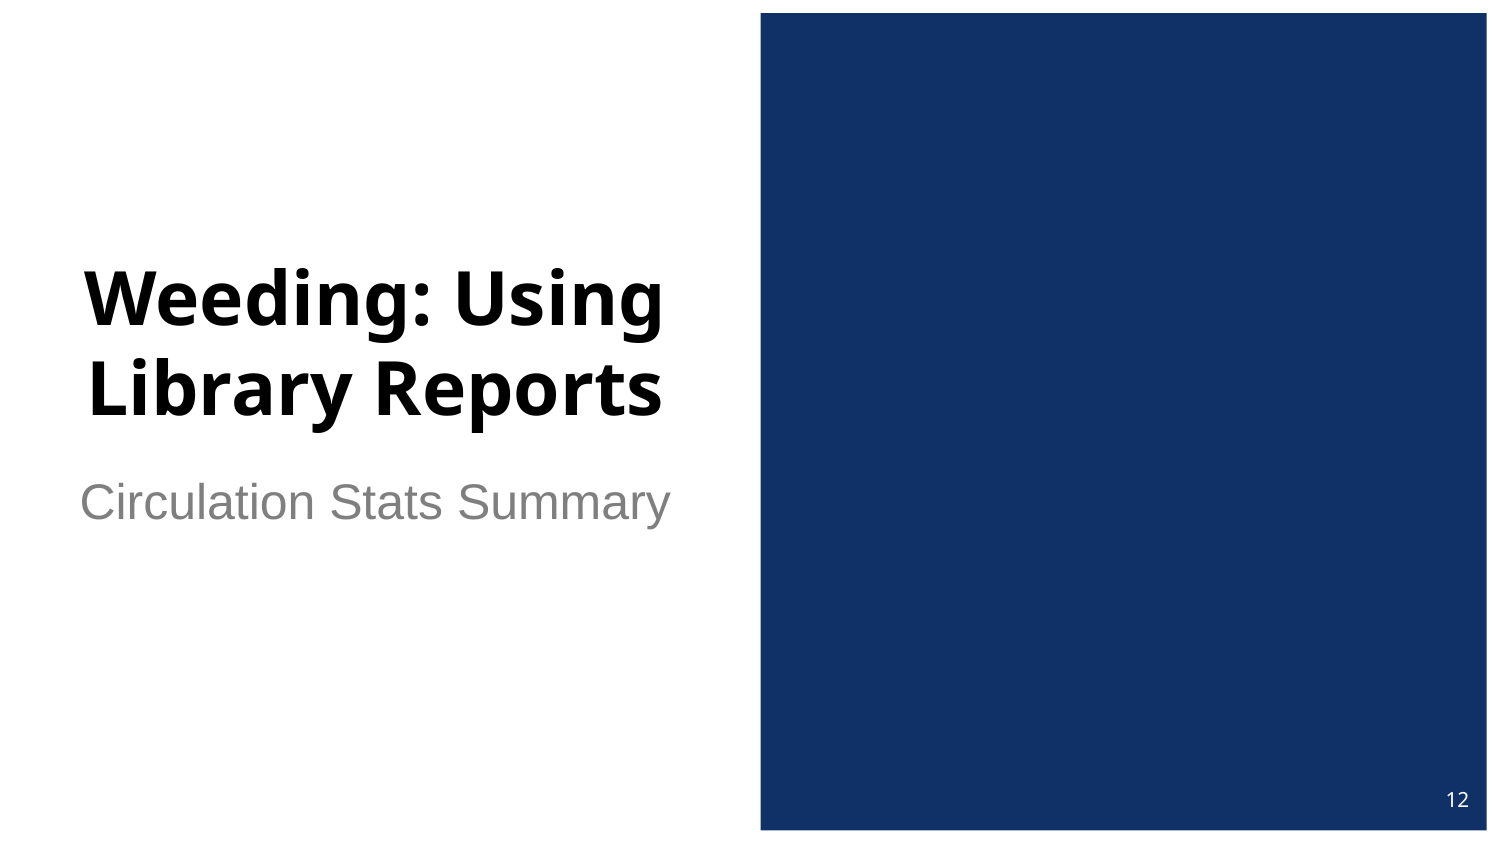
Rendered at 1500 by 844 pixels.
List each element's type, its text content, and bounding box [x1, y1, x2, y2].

title Weeding: Using Library Reports [43, 193, 708, 446]
slide_number 12 [1394, 769, 1484, 834]
subtitle Circulation Stats Summary [43, 454, 708, 675]
